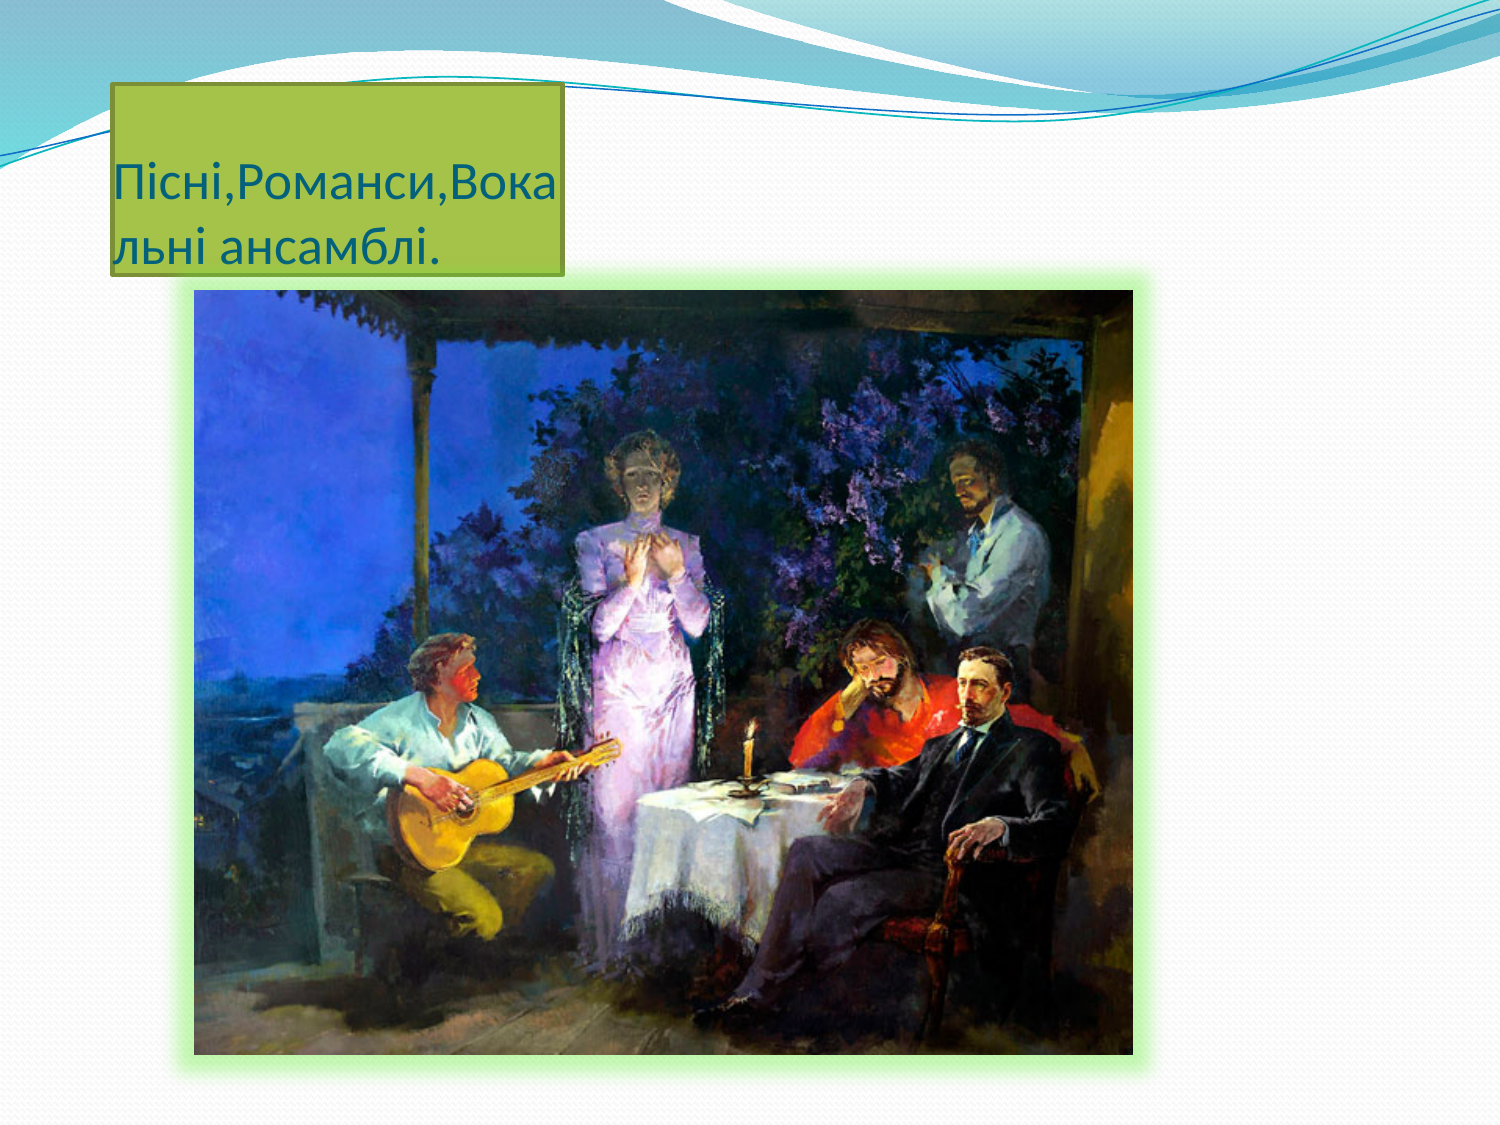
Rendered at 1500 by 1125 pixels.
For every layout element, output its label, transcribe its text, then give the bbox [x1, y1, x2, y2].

title Пісні,Романси,Вокальні ансамблі. [110, 82, 565, 277]
picture [194, 290, 1133, 1055]
